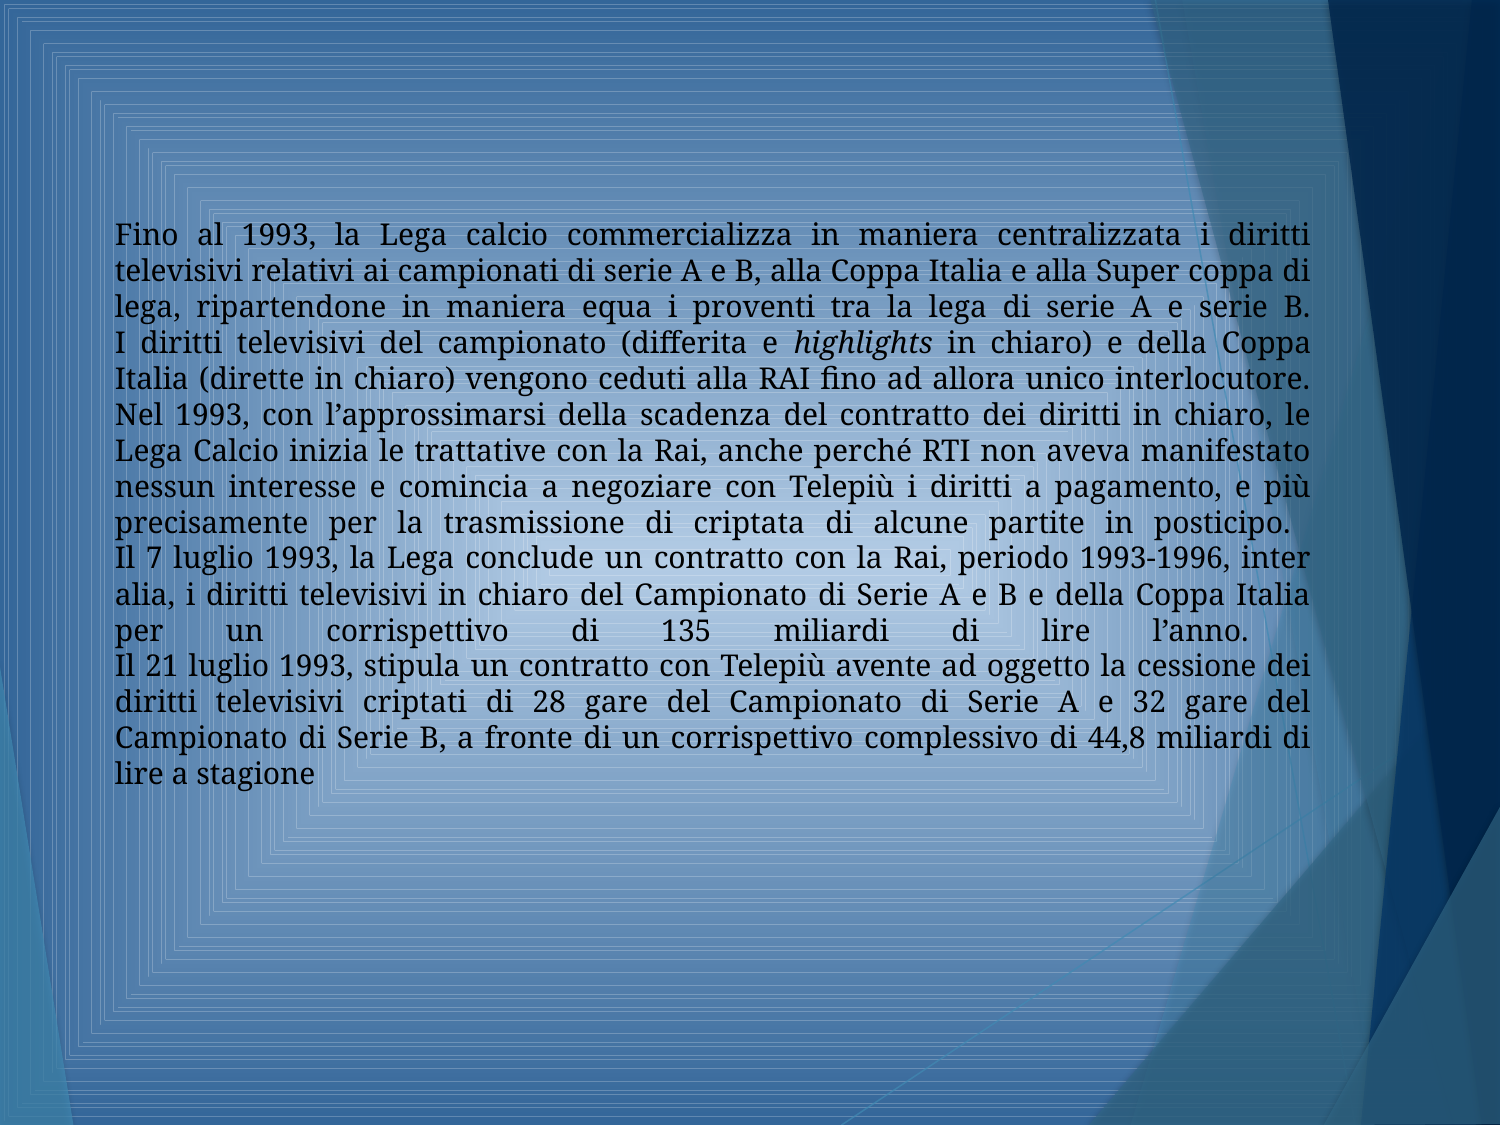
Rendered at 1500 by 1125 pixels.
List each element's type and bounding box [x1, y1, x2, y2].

list [99, 59, 1431, 992]
